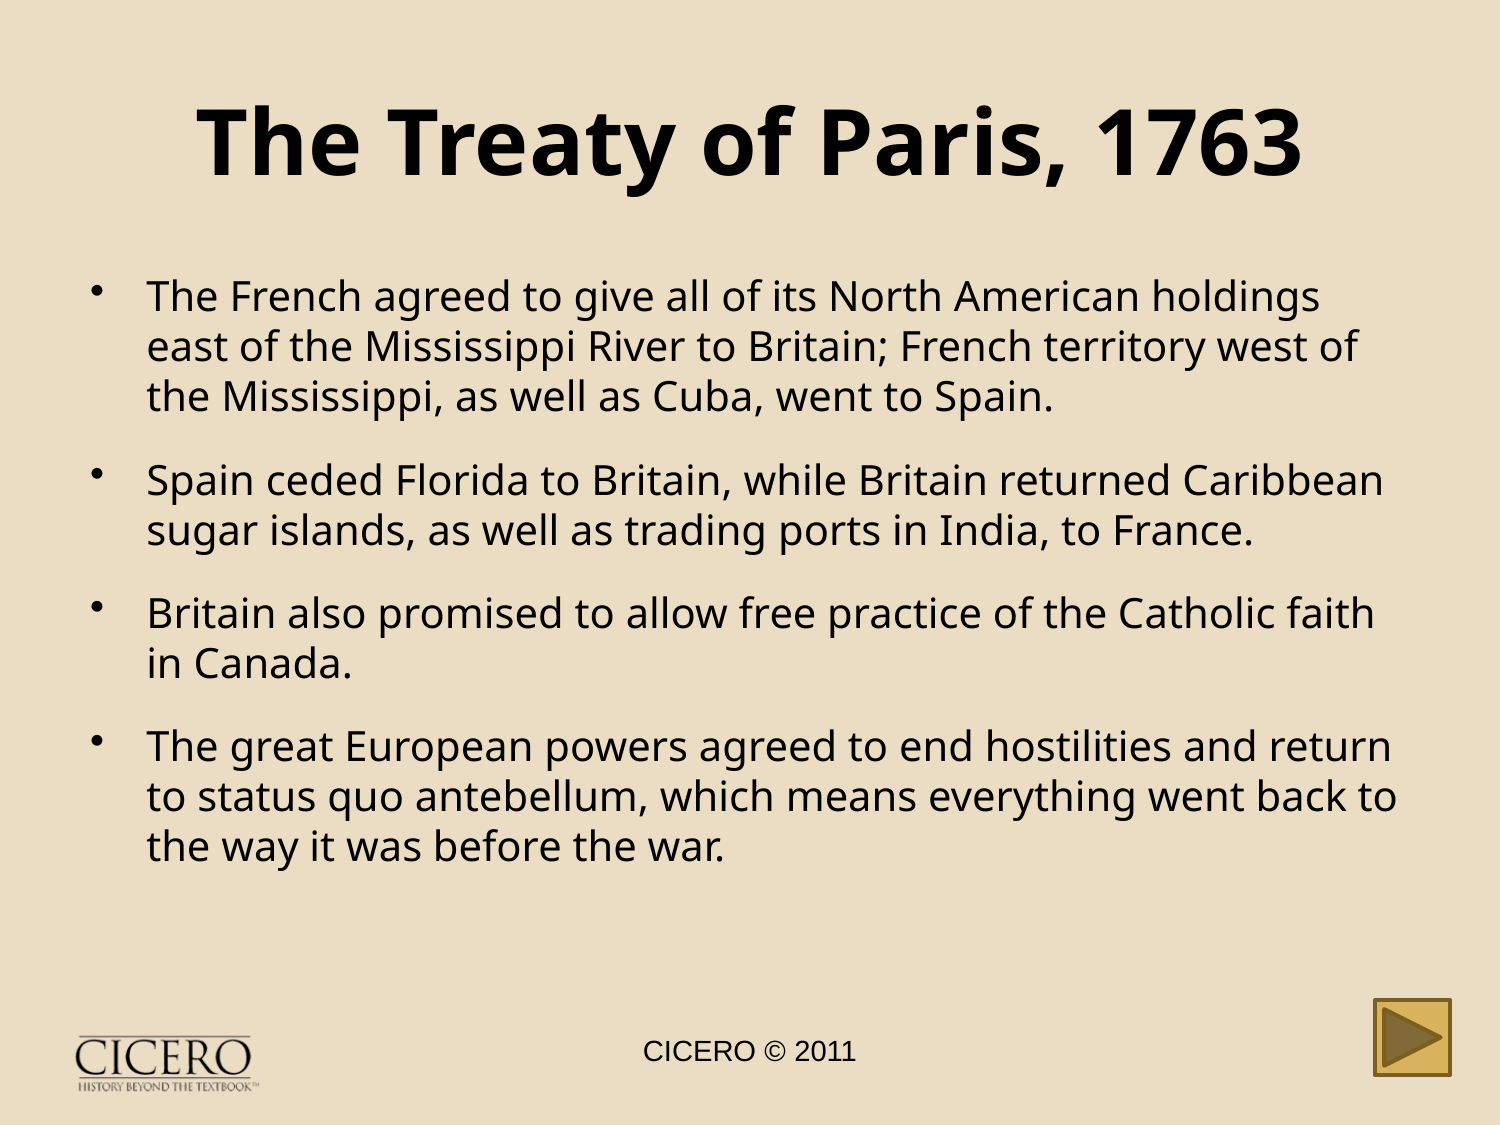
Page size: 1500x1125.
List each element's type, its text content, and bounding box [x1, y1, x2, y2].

title The Treaty of Paris, 1763 [74, 44, 1426, 233]
text_box [1373, 998, 1452, 1077]
picture [62, 1024, 268, 1100]
footer CICERO © 2011 [512, 1024, 988, 1103]
list The French agreed to give all of its North American holdings east of the Mississippi River to Britain; French territory west of the Mississippi, as well as Cuba, went to Spain. Spain ceded Florida to Britain, while Britain returned Caribbean sugar islands, as well as trading ports in India, to France. Britain also promised to allow free practice of the Catholic faith in Canada. The great European powers agreed to end hostilities and return to status quo antebellum, which means everything went back to the way it was before the war. [74, 262, 1426, 1006]
